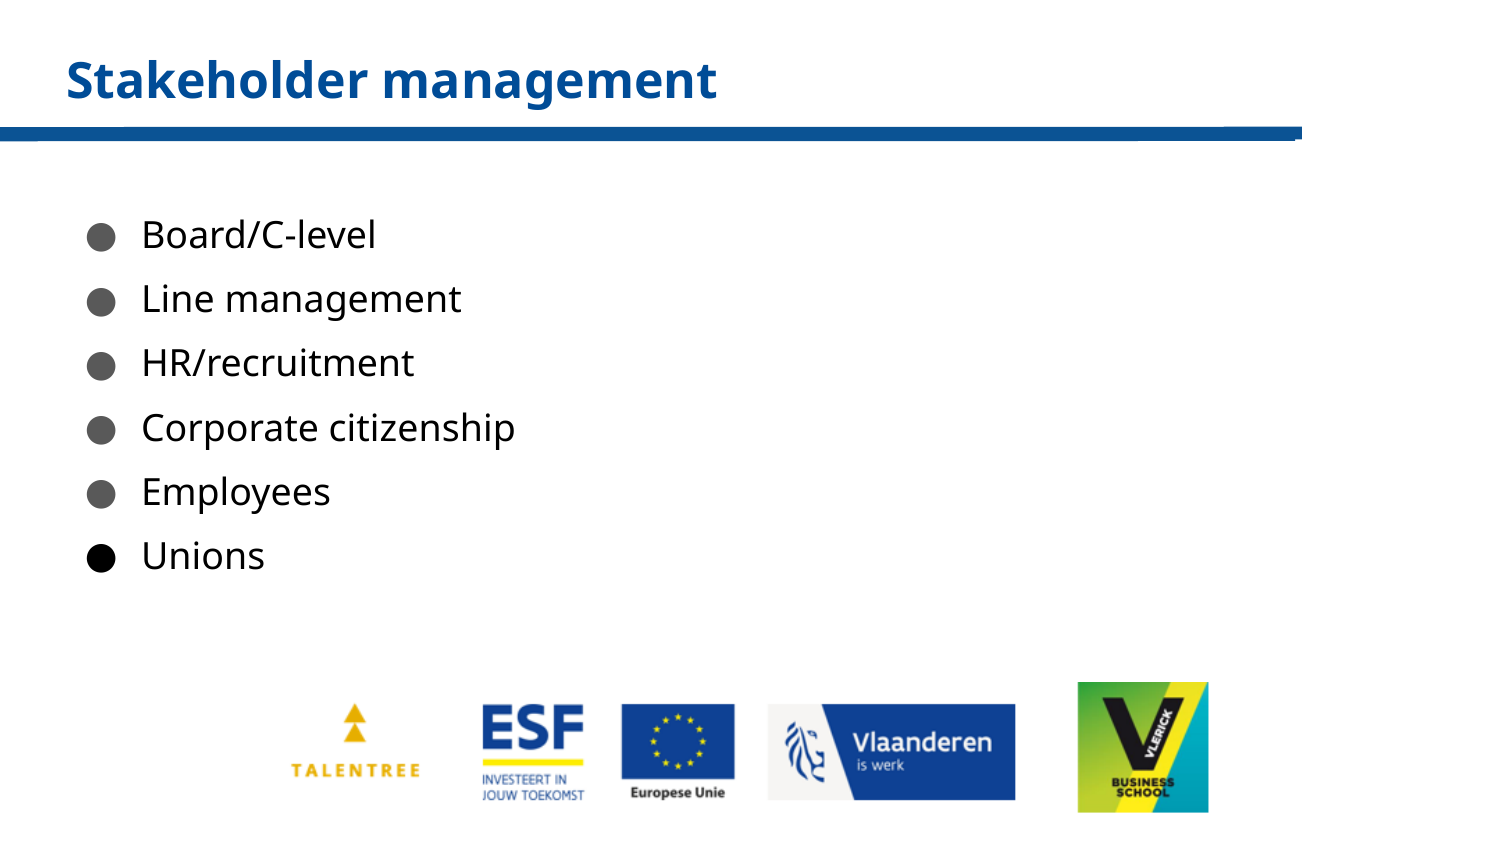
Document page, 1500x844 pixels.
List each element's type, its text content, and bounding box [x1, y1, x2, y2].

picture [258, 750, 1242, 817]
title Stakeholder management [51, 33, 1449, 127]
list Board/C-level Line management HR/recruitment Corporate citizenship Employees Unions [51, 189, 1449, 750]
